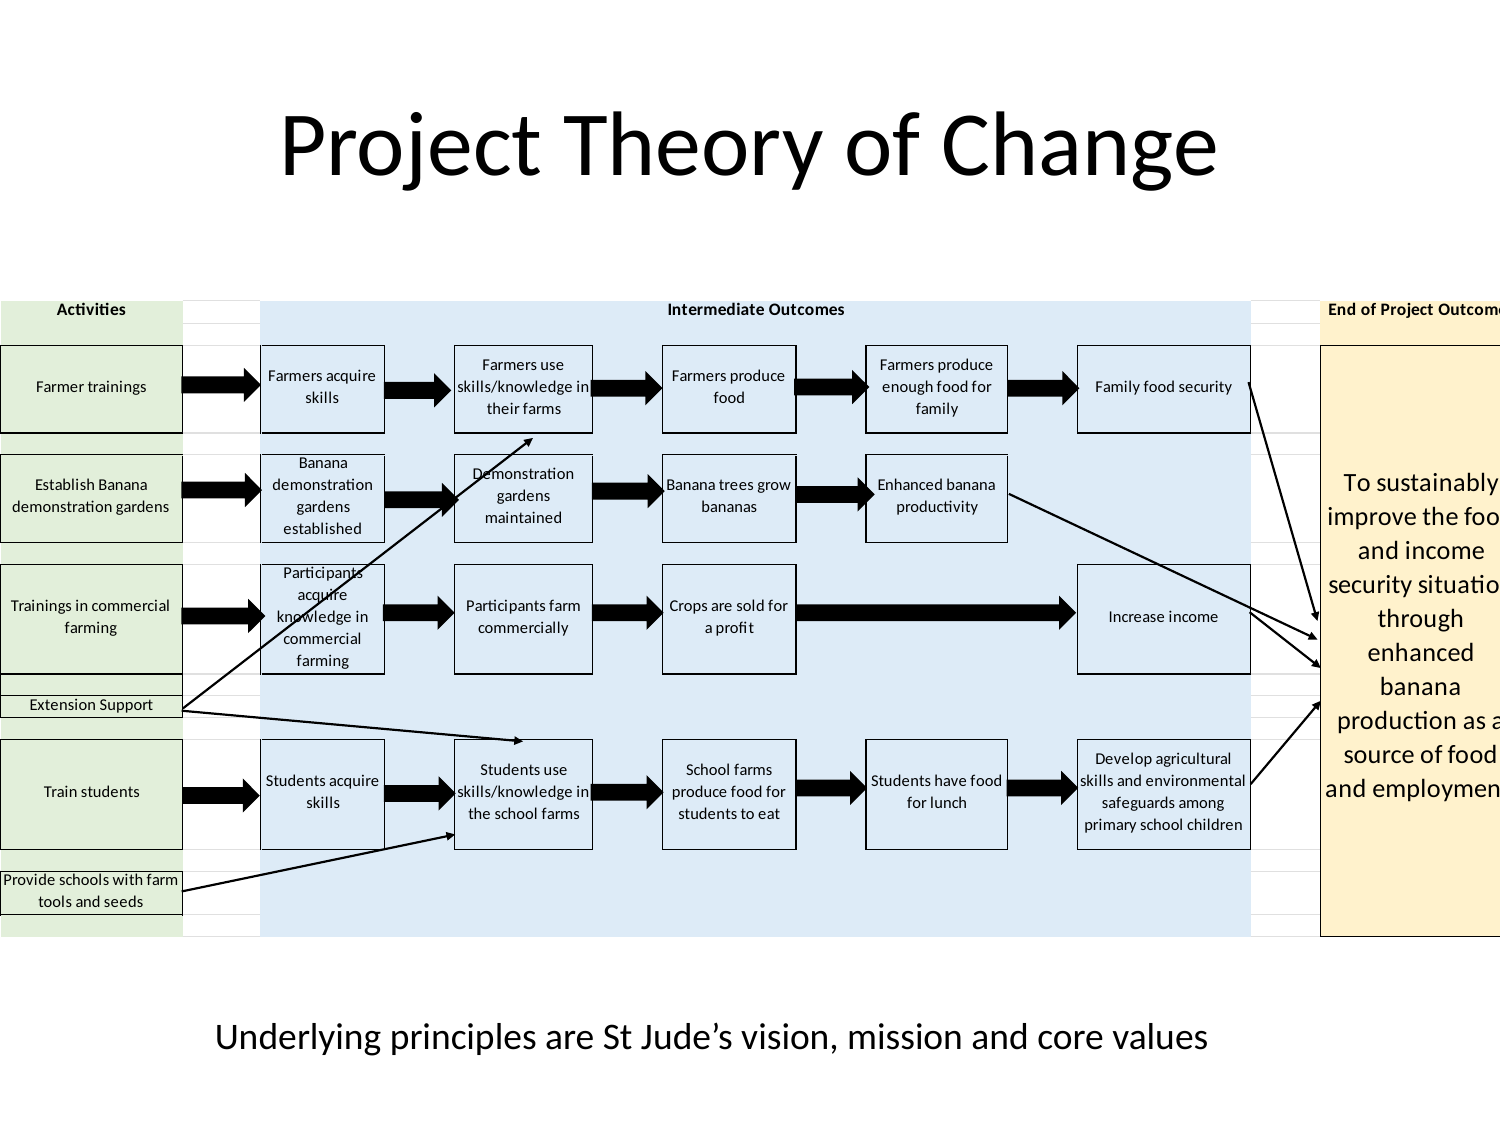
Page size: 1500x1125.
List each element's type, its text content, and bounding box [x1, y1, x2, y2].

text_box Underlying principles are St Jude’s vision, mission and core values [200, 1004, 1274, 1065]
title Project Theory of Change [75, 45, 1425, 233]
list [0, 299, 1500, 938]
